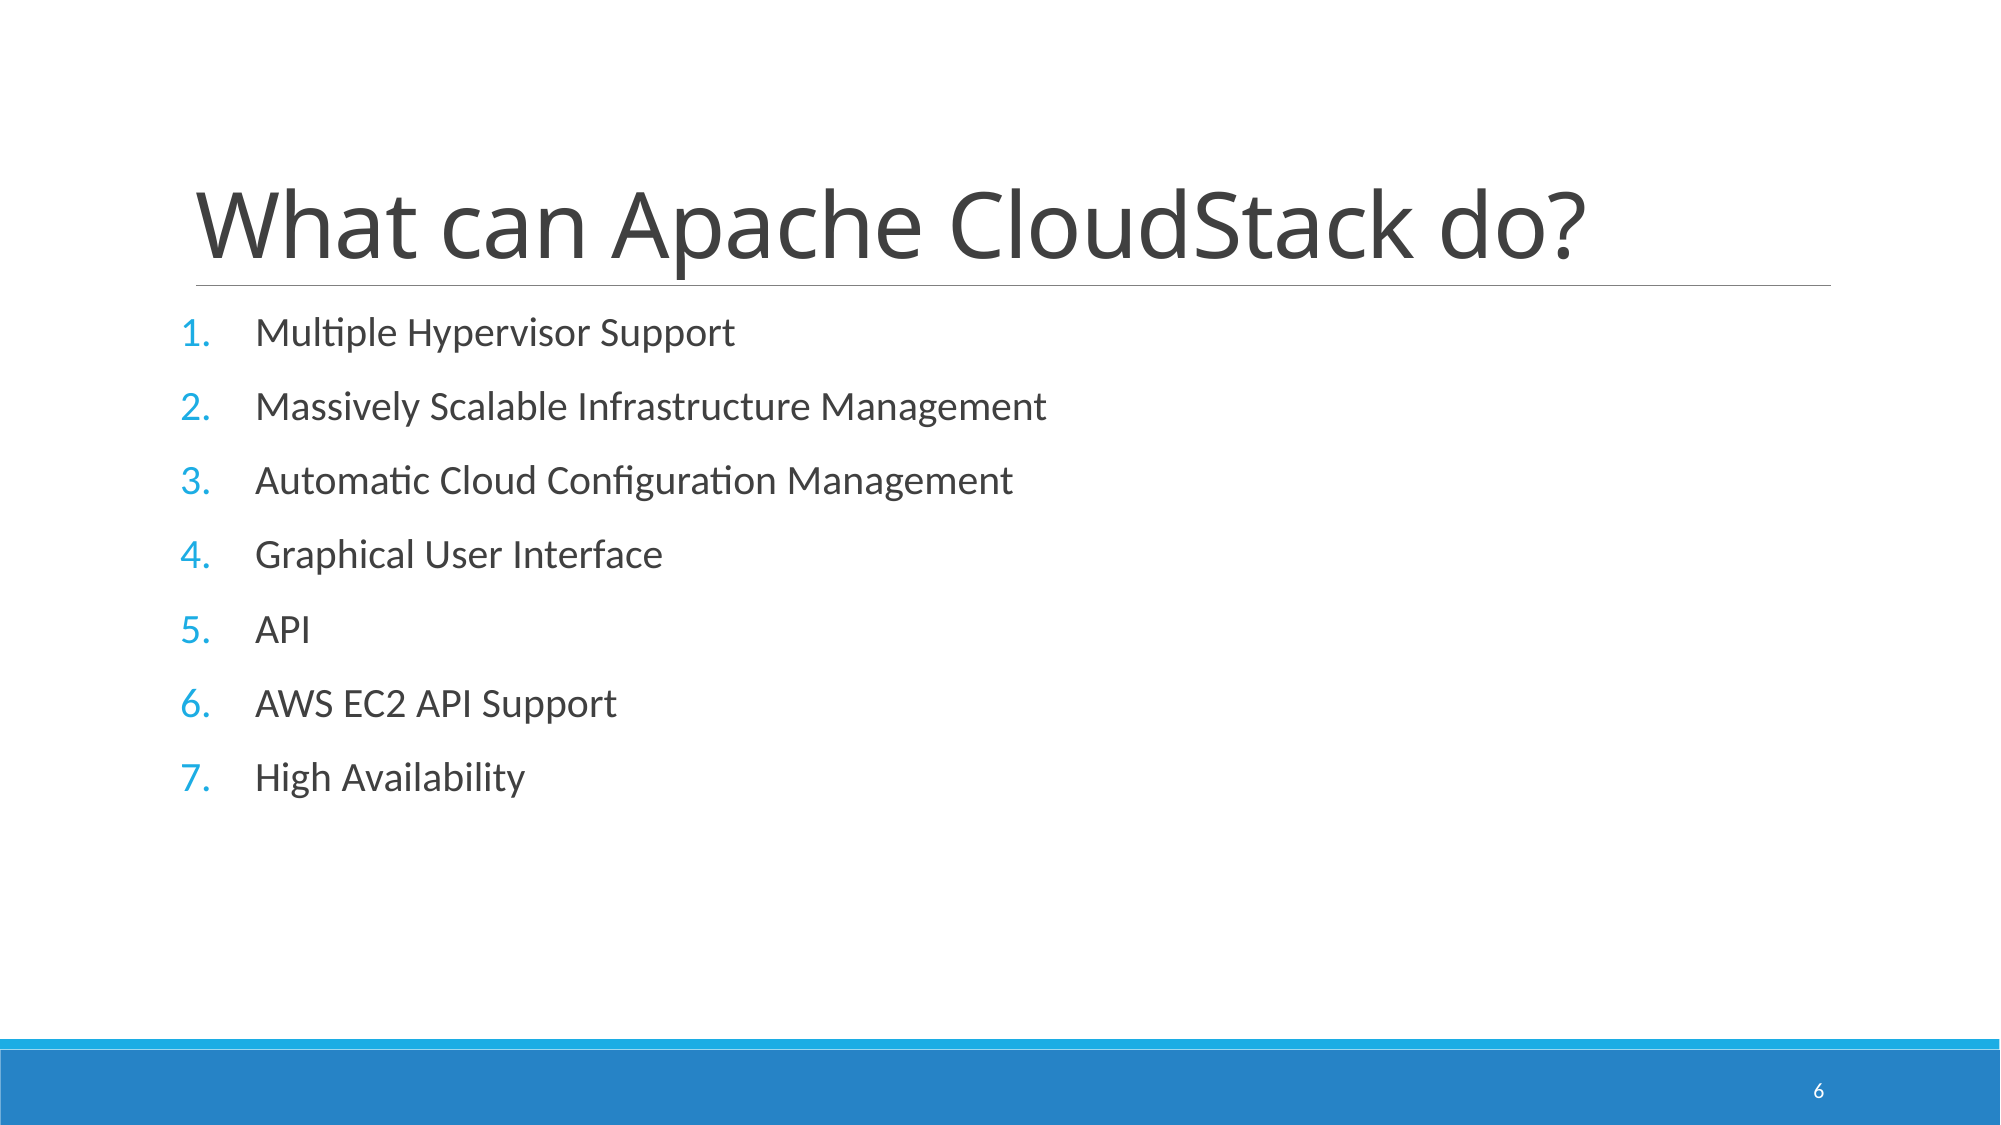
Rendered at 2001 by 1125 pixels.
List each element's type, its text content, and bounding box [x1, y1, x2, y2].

slide_number 6 [1624, 1059, 1840, 1120]
title What can Apache CloudStack do? [180, 47, 1830, 285]
list Multiple Hypervisor Support Massively Scalable Infrastructure Management Automatic Cloud Configuration Management Graphical User Interface API AWS EC2 API Support High Availability [180, 302, 1830, 963]
